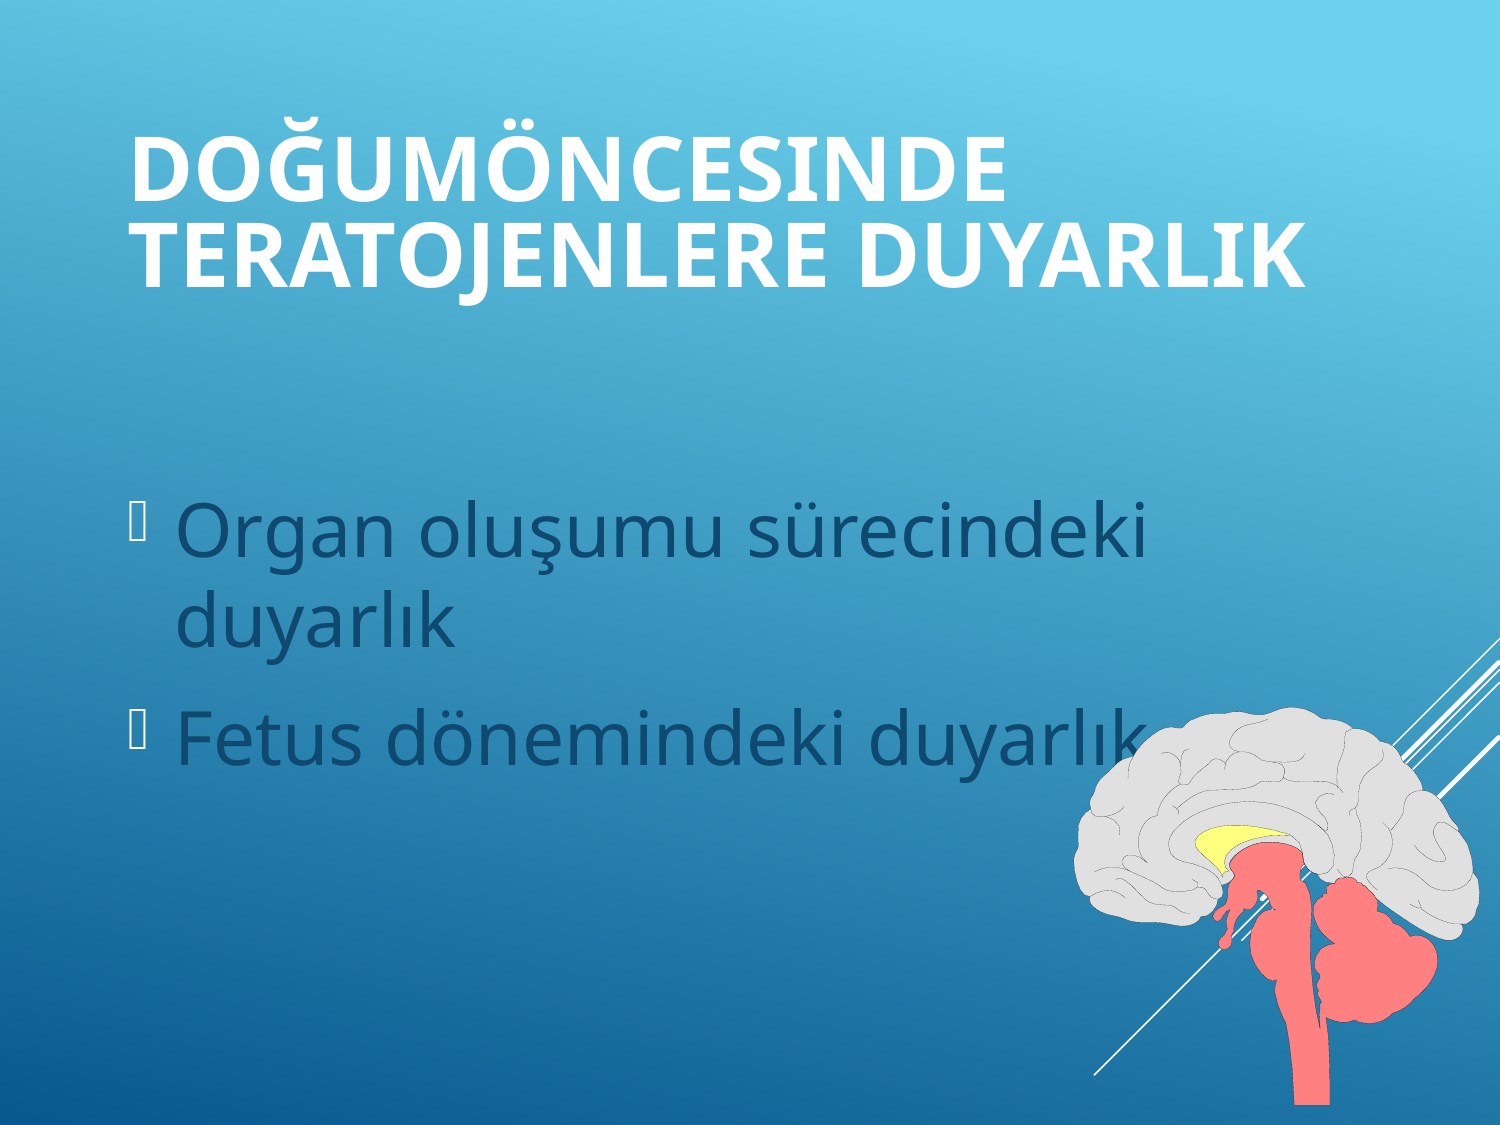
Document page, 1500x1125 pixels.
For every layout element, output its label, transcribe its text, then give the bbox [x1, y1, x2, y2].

list Organ oluşumu sürecindeki duyarlık Fetus dönemindeki duyarlık [112, 362, 1388, 900]
title Doğumöncesinde Teratojenlere Duyarlık [112, 125, 1388, 313]
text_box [1053, 687, 1500, 1125]
